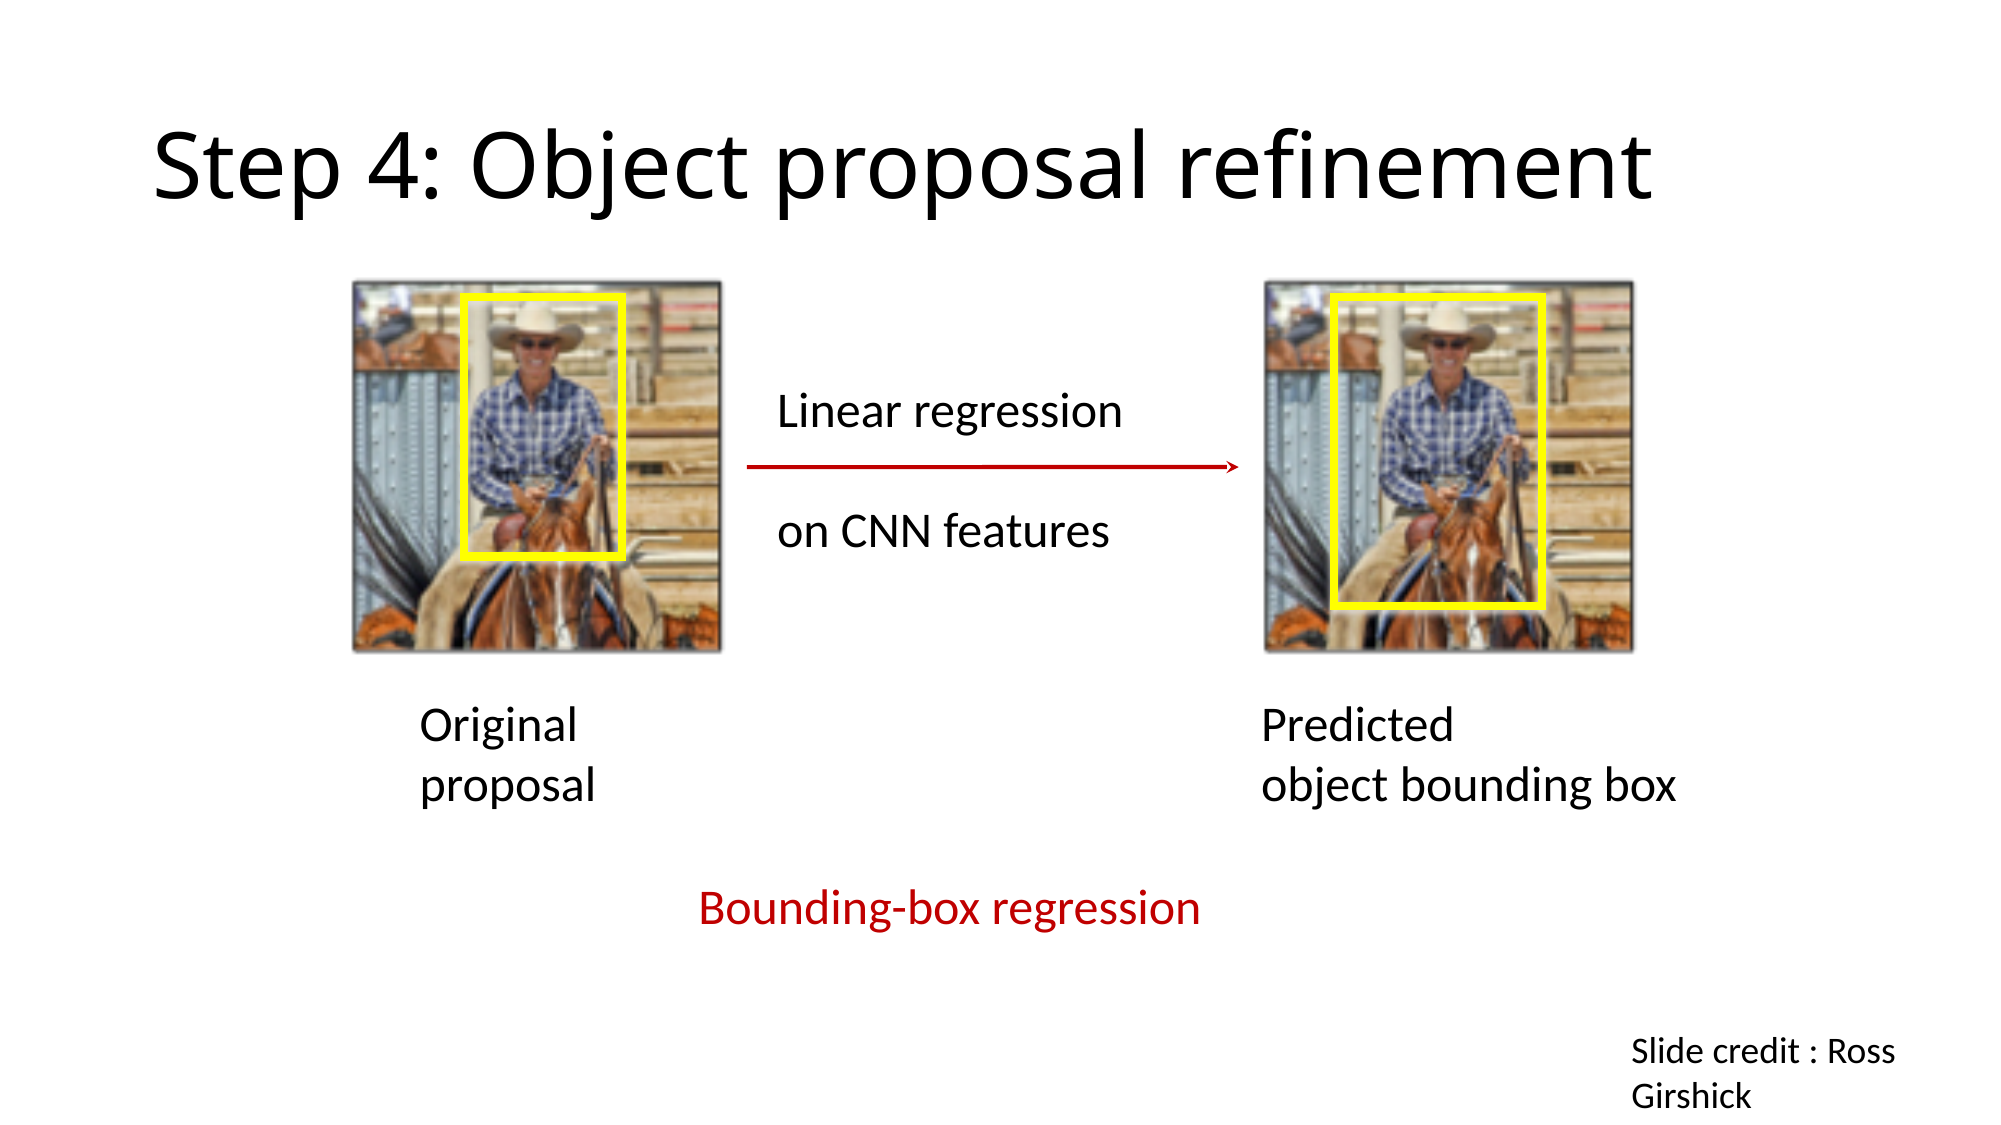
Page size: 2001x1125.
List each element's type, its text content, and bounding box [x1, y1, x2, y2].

picture [347, 276, 729, 658]
text_box Bounding-box regression [698, 874, 1203, 935]
text_box Predicted object bounding box [1261, 691, 1678, 812]
text_box Original proposal [419, 691, 597, 812]
text_box Linear regression on CNN features [776, 377, 1124, 467]
text_box Linear regression on CNN features [776, 468, 1124, 558]
title Step 4: Object proposal refinement [137, 59, 1863, 278]
text_box [1226, 460, 1239, 474]
text_box Slide credit : Ross Girshick [1616, 1018, 2000, 1124]
picture [1259, 276, 1641, 658]
